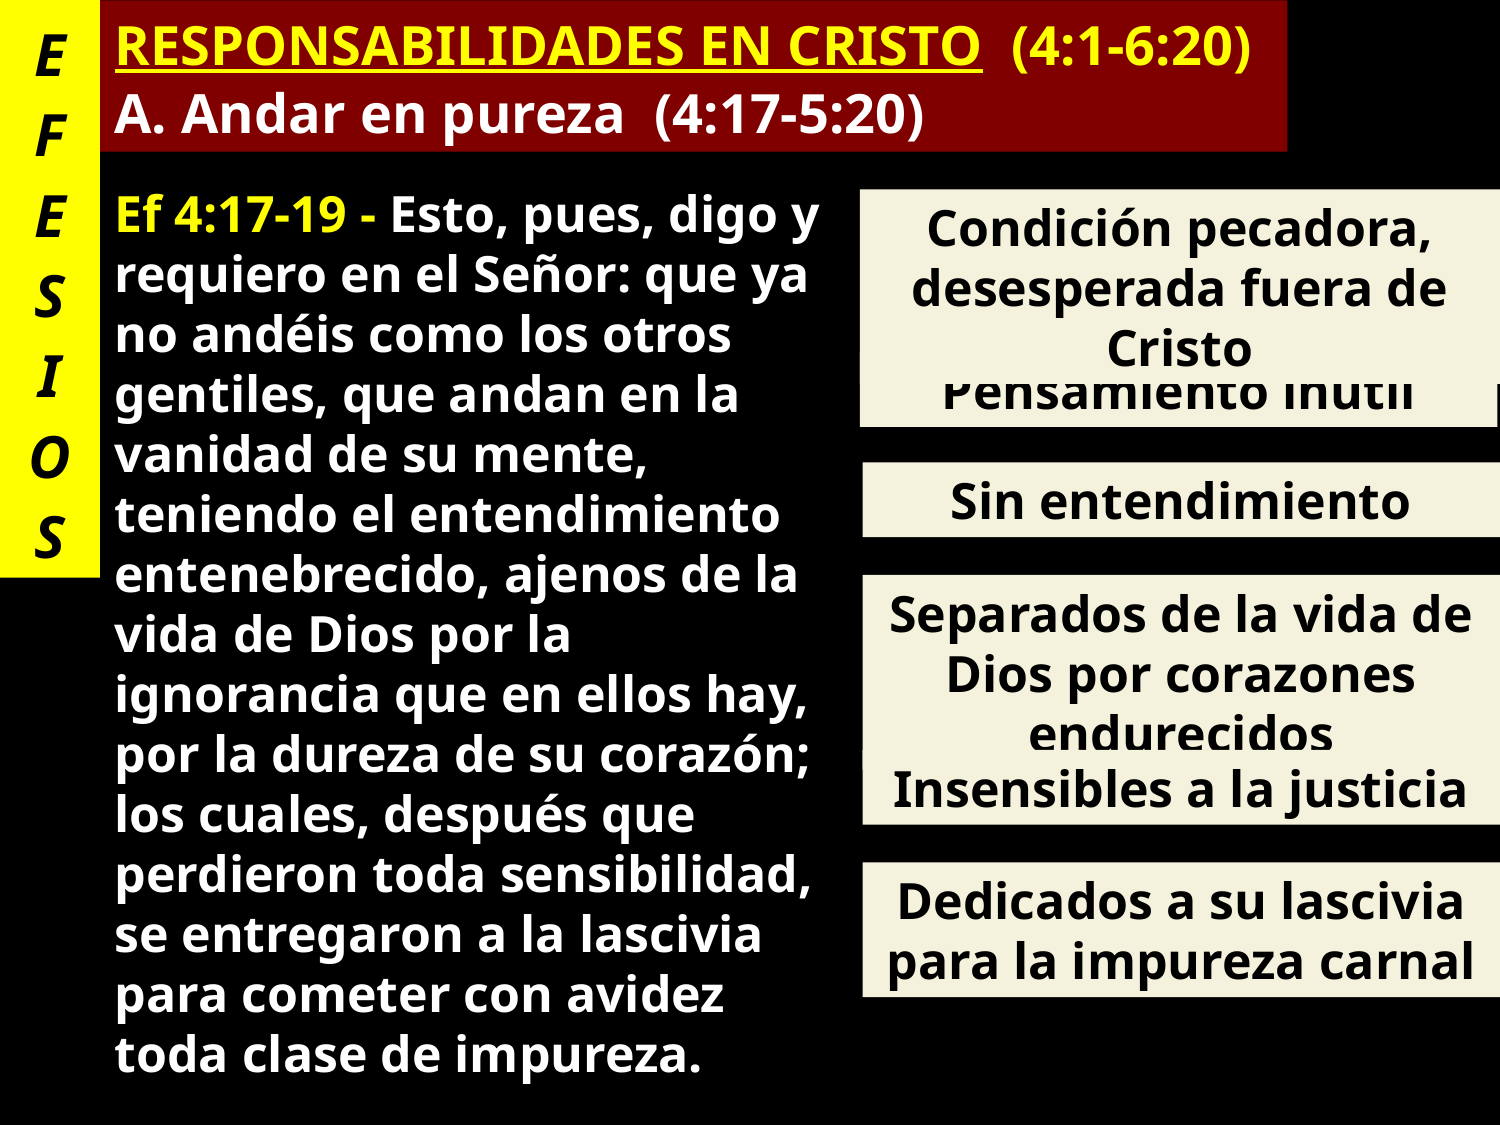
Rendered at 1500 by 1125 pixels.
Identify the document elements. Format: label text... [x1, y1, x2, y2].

text_box Separados de la vida de Dios por corazones endurecidos [862, 574, 1500, 749]
text_box Insensibles a la justicia [862, 749, 1500, 825]
text_box Sin entendimiento [862, 462, 1500, 538]
text_box Dedicados a su lascivia para la impureza carnal [862, 862, 1500, 998]
text_box E F E S I O S [0, 0, 100, 578]
text_box RESPONSABILIDADES EN CRISTO (4:1-6:20) A. Andar en pureza (4:17-5:20) [100, 0, 1288, 152]
text_box Condición pecadora, desesperada fuera de Cristo [859, 189, 1500, 384]
text_box Pensamiento inútil [859, 384, 1498, 427]
text_box Ef 4:17-19 - Esto, pues, digo y requiero en el Señor: que ya no andéis como los otros gentiles, que andan en la vanidad de su mente, teniendo el entendimiento entenebrecido, ajenos de la vida de Dios por la ignorancia que en ellos hay, por la dureza de su corazón; los cuales, después que perdieron toda sensibilidad, se entregaron a la lascivia para cometer con avidez toda clase de impureza. [99, 174, 850, 1090]
